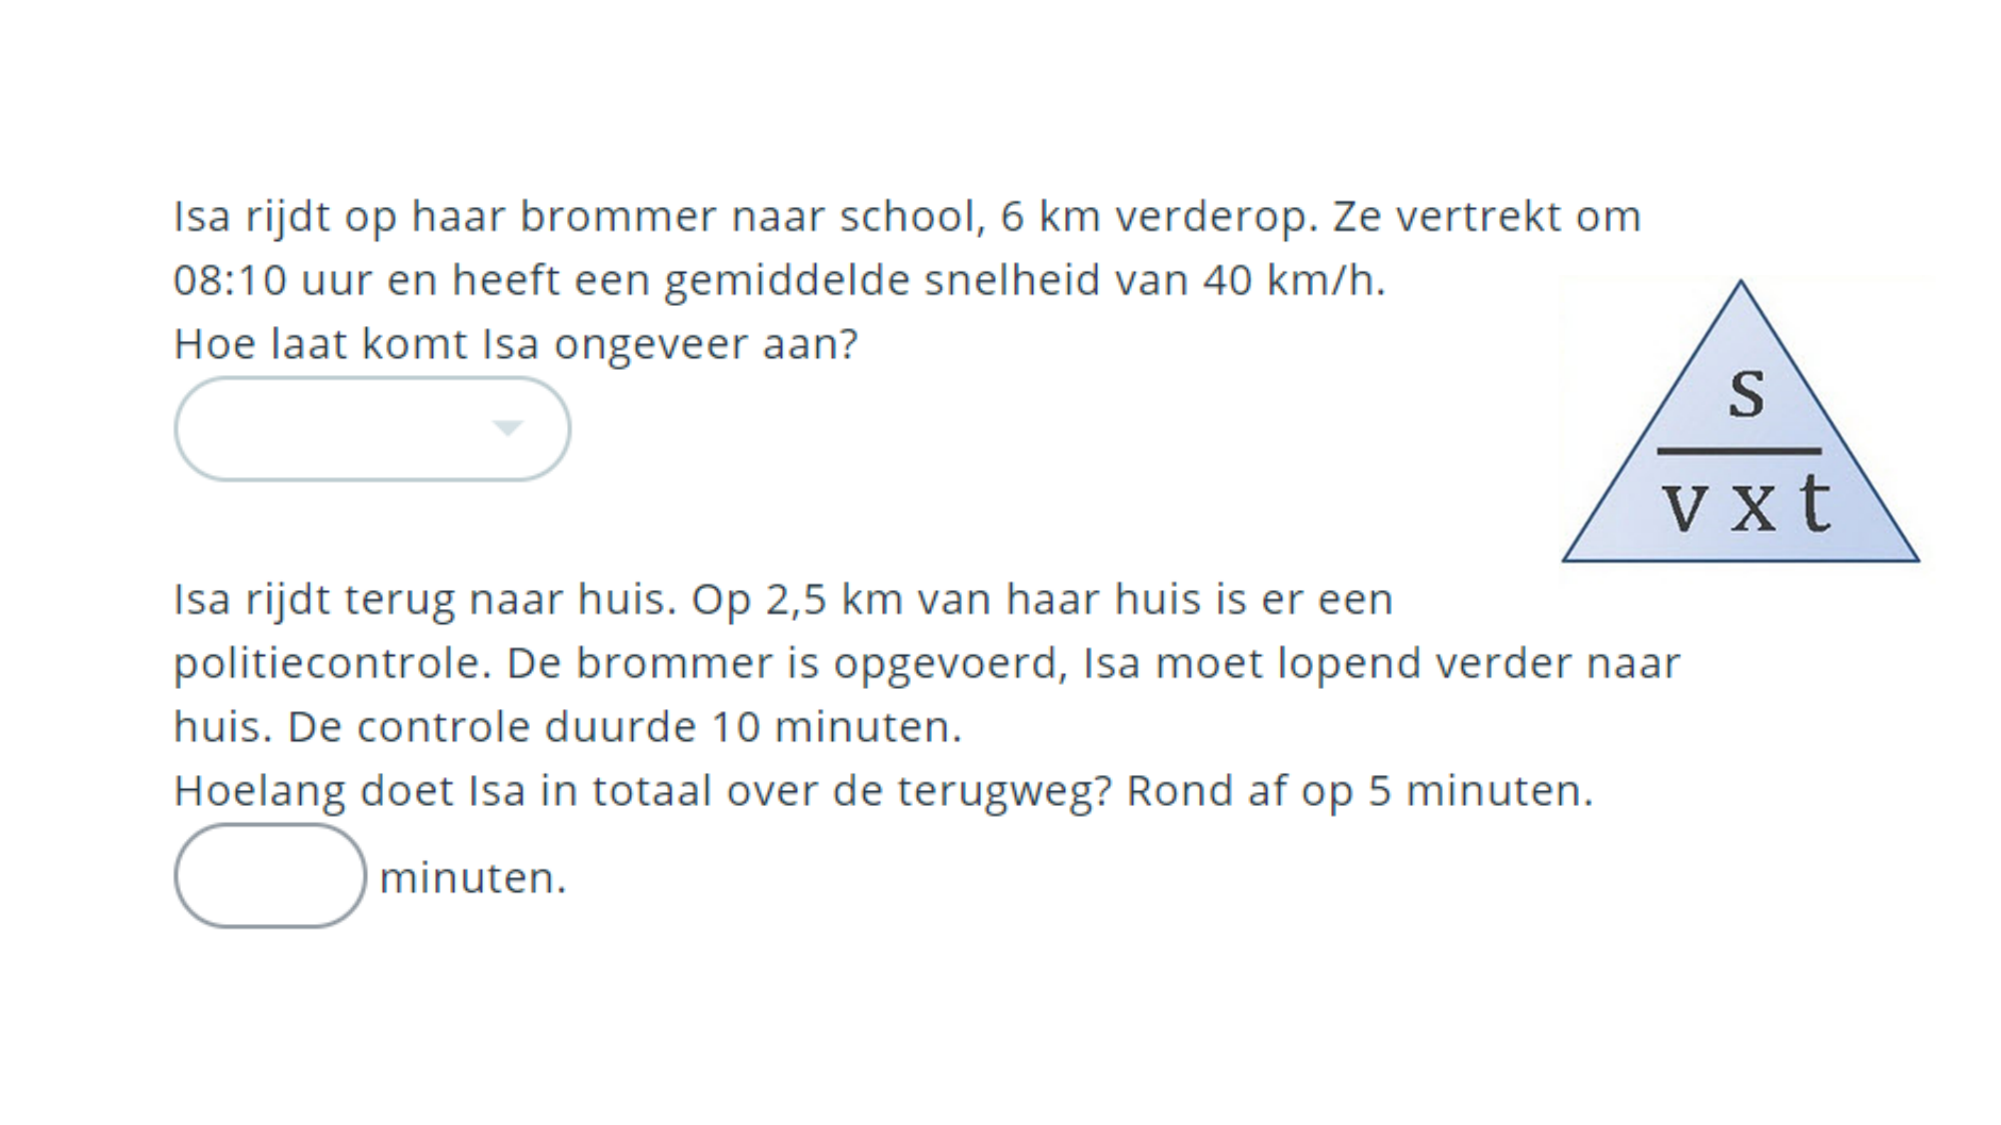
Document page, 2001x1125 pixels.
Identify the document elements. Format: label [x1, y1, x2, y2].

picture [1558, 275, 1971, 592]
list [146, 135, 1717, 959]
